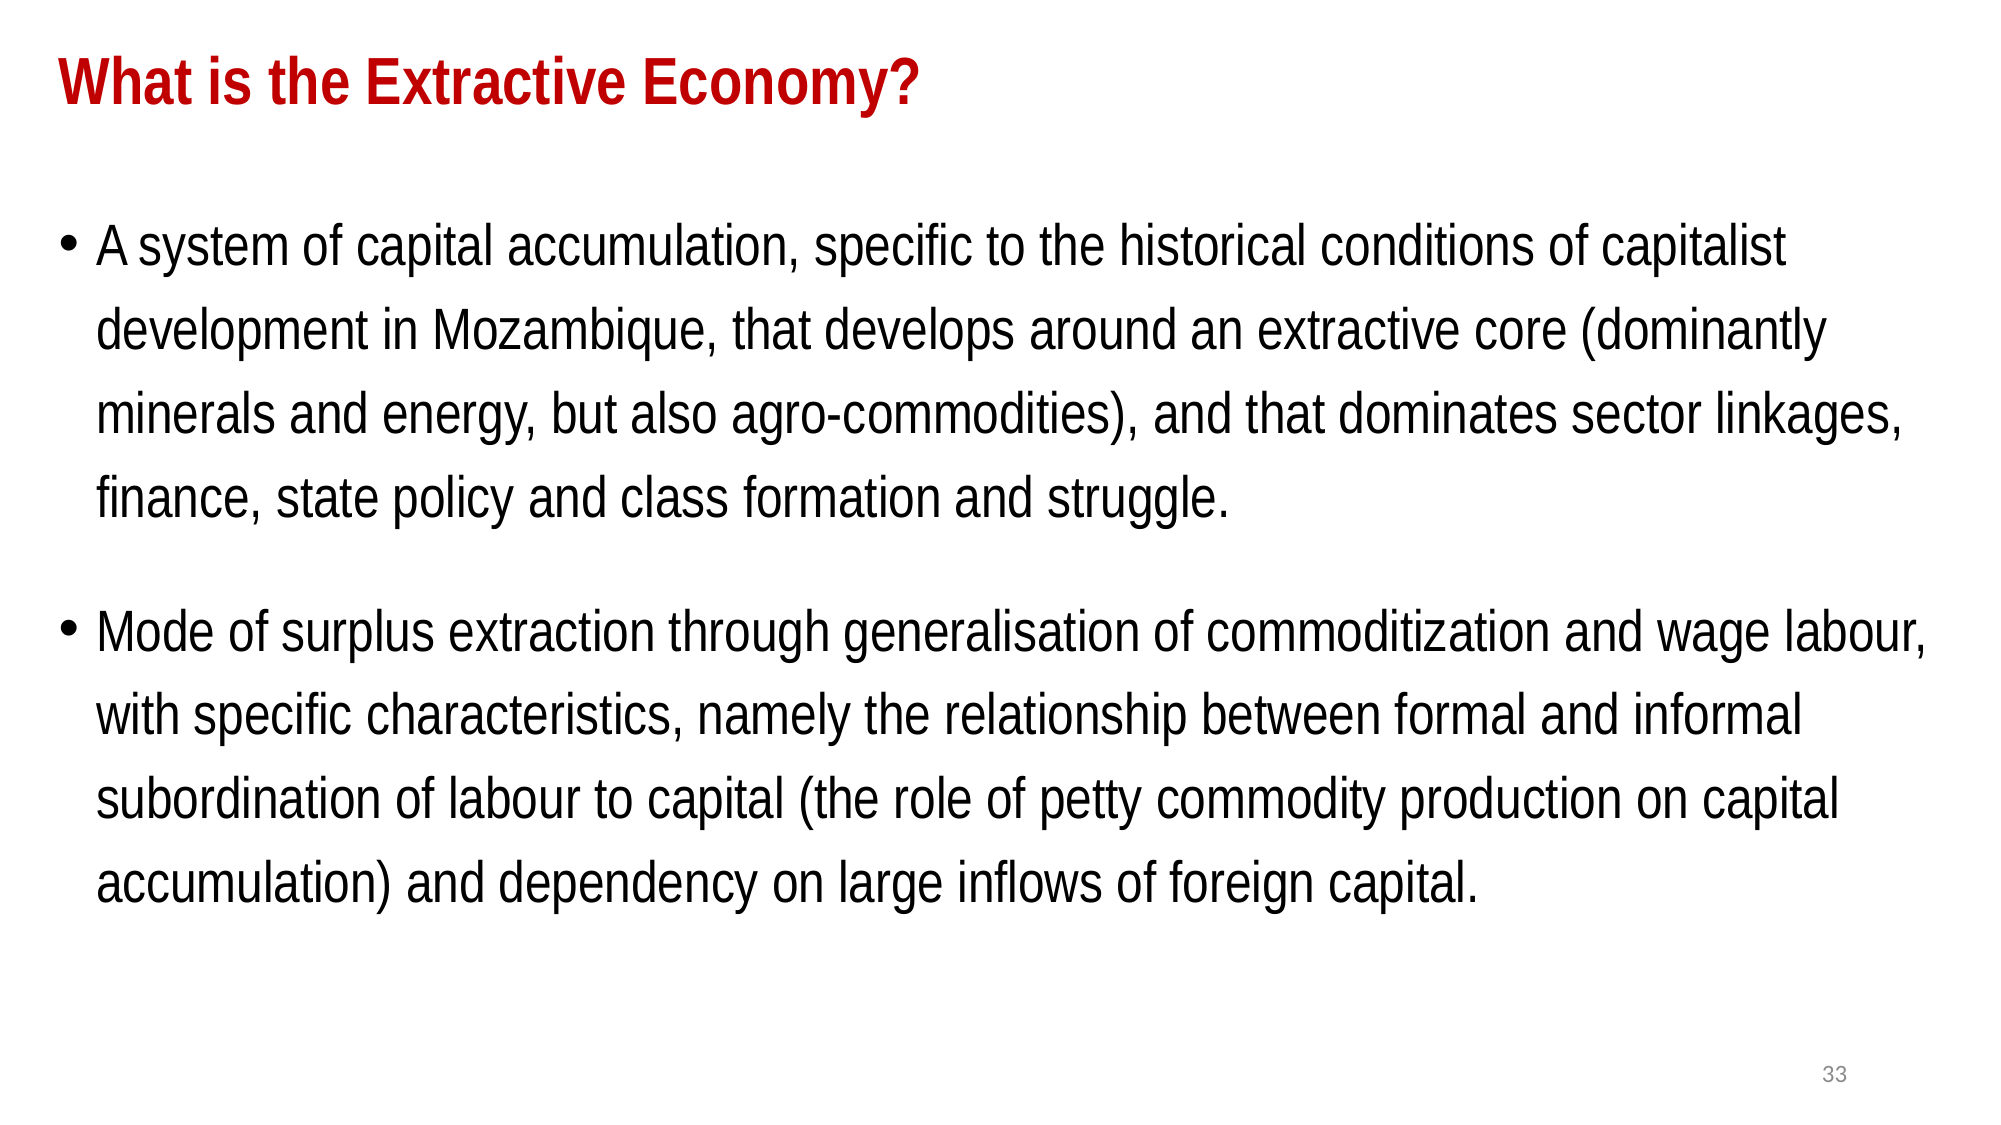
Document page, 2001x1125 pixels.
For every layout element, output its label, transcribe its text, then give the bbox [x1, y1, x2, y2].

slide_number 33 [1412, 1042, 1863, 1103]
list A system of capital accumulation, specific to the historical conditions of capitalist development in Mozambique, that develops around an extractive core (dominantly minerals and energy, but also agro-commodities), and that dominates sector linkages, finance, state policy and class formation and struggle. Mode of surplus extraction through generalisation of commoditization and wage labour, with specific characteristics, namely the relationship between formal and informal subordination of labour to capital (the role of petty commodity production on capital accumulation) and dependency on large inflows of foreign capital. [43, 186, 1962, 1087]
title What is the Extractive Economy? [43, 22, 1962, 144]
